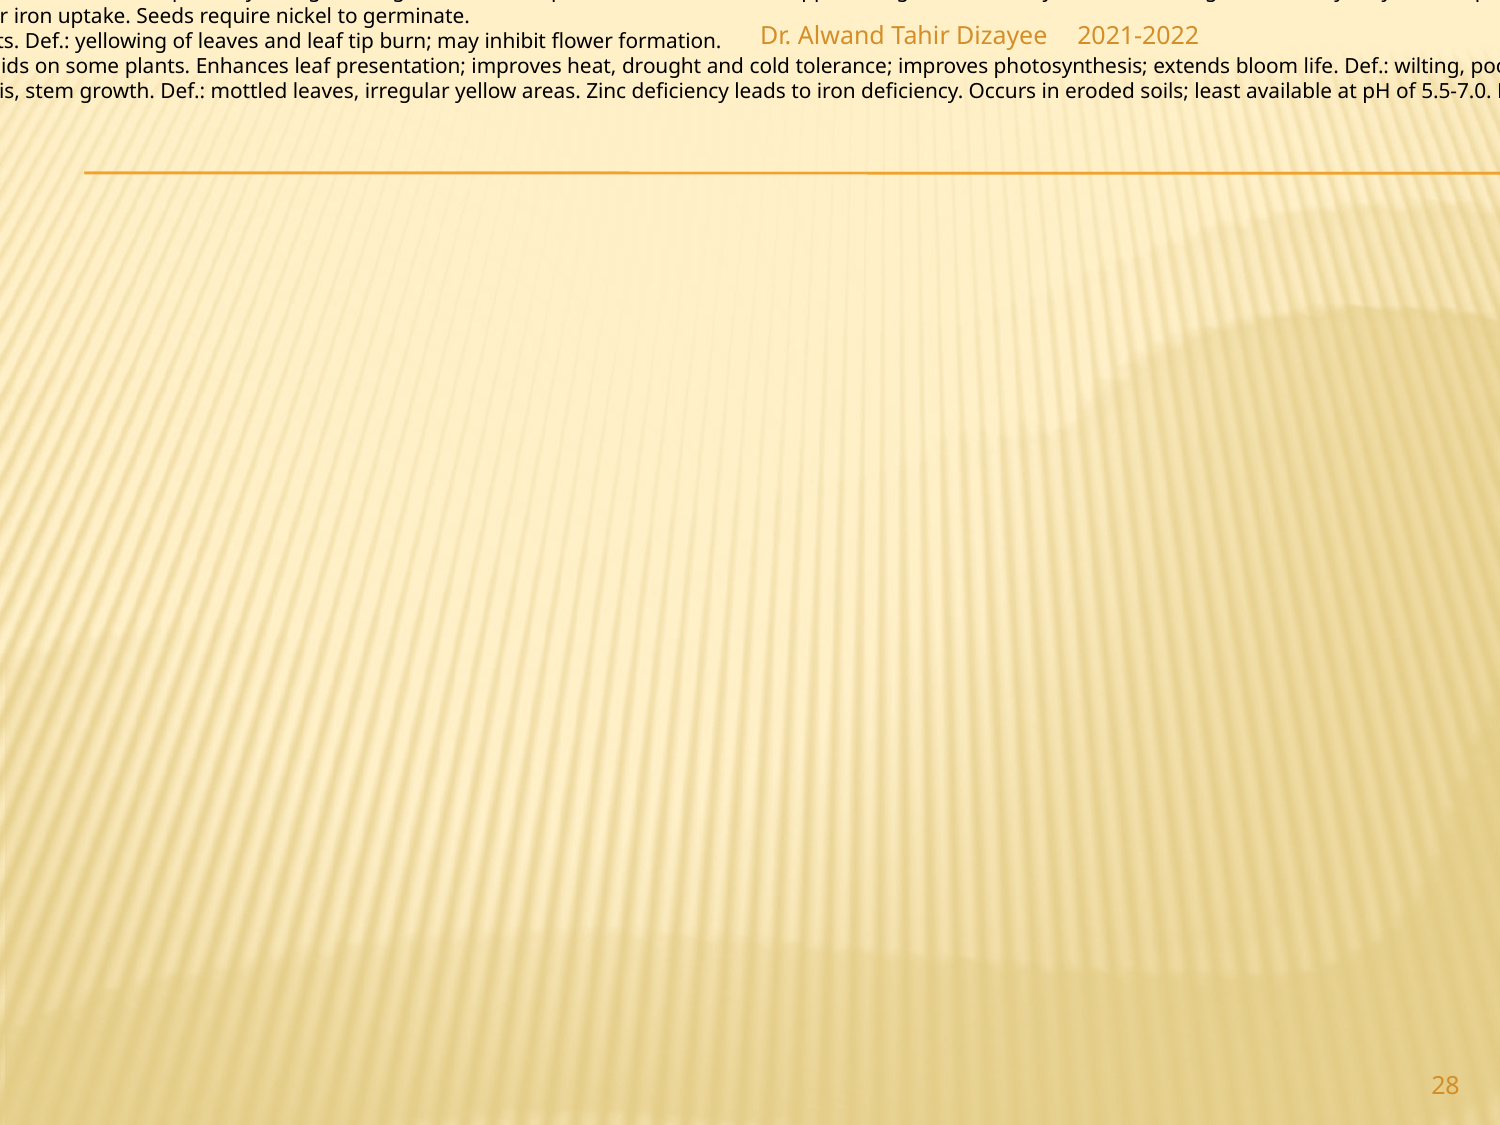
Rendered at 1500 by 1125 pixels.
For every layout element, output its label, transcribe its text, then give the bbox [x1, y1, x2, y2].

slide_number 28 [1350, 1061, 1475, 1103]
footer Dr. Alwand Tahir Dizayee [587, 12, 1062, 60]
text_box (Mo)-Molybdenum: Structural part of enzymes that reduce nitrates to ammonia for amino acid development essential to protein formation; required by nitrogen fixing bacteria. Def.: pale leaves with rolled, cupped margins. Seeds may not form. Nitrogen deficiency may occur if plants are lacking Mo. (Ni)-Nickel: Recently recognized as essential. Required for the urease enzyme to break down urea into usable nitrogen and for iron uptake. Seeds require nickel to germinate. (Na)-Sodium: Improves nitrogen metabolism in many plants, involved in osmotic (water movement) and ionic balance in plants. Def.: yellowing of leaves and leaf tip burn; may inhibit flower formation. (Si)-Silicon: Component of cell walls; enhances resistance to sucking insects and fungi.Foliar sprays reduce populations of aphids on some plants. Enhances leaf presentation; improves heat, drought and cold tolerance; improves photosynthesis; extends bloom life. Def.: wilting, poor fruit and flower set, increased susceptibility to insects and disease. Disease resistance is enhanced by regular foliar feeding. (Zn)-Zinc: Functional part of enzymes including auxin (growth hormone) synthesis, carbohydrate metabolism, protein synthesis, stem growth. Def.: mottled leaves, irregular yellow areas. Zinc deficiency leads to iron deficiency. Occurs in eroded soils; least available at pH of 5.5-7.0. Lower pH can cause availability to the point of toxicity. [0, 0, 1500, 110]
slide_number 2021-2022 [1062, 12, 1475, 60]
